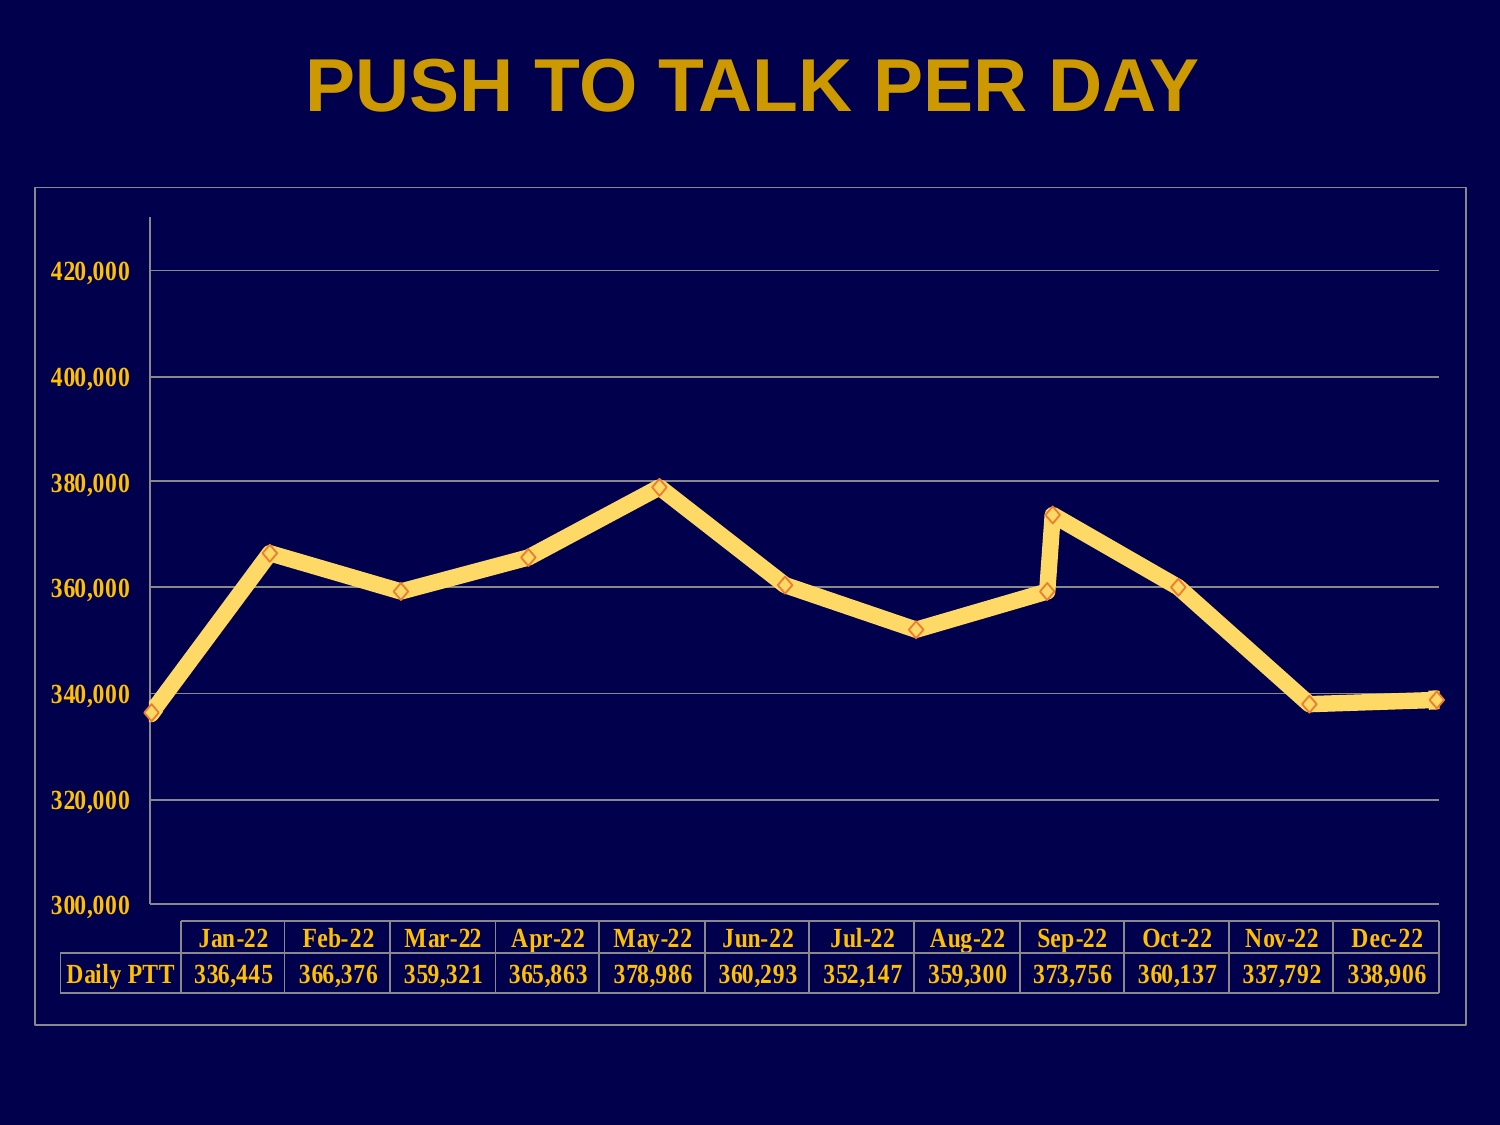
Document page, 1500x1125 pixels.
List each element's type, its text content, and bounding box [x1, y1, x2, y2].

title PUSH TO TALK PER DAY [78, 0, 1429, 174]
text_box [24, 175, 1475, 1036]
